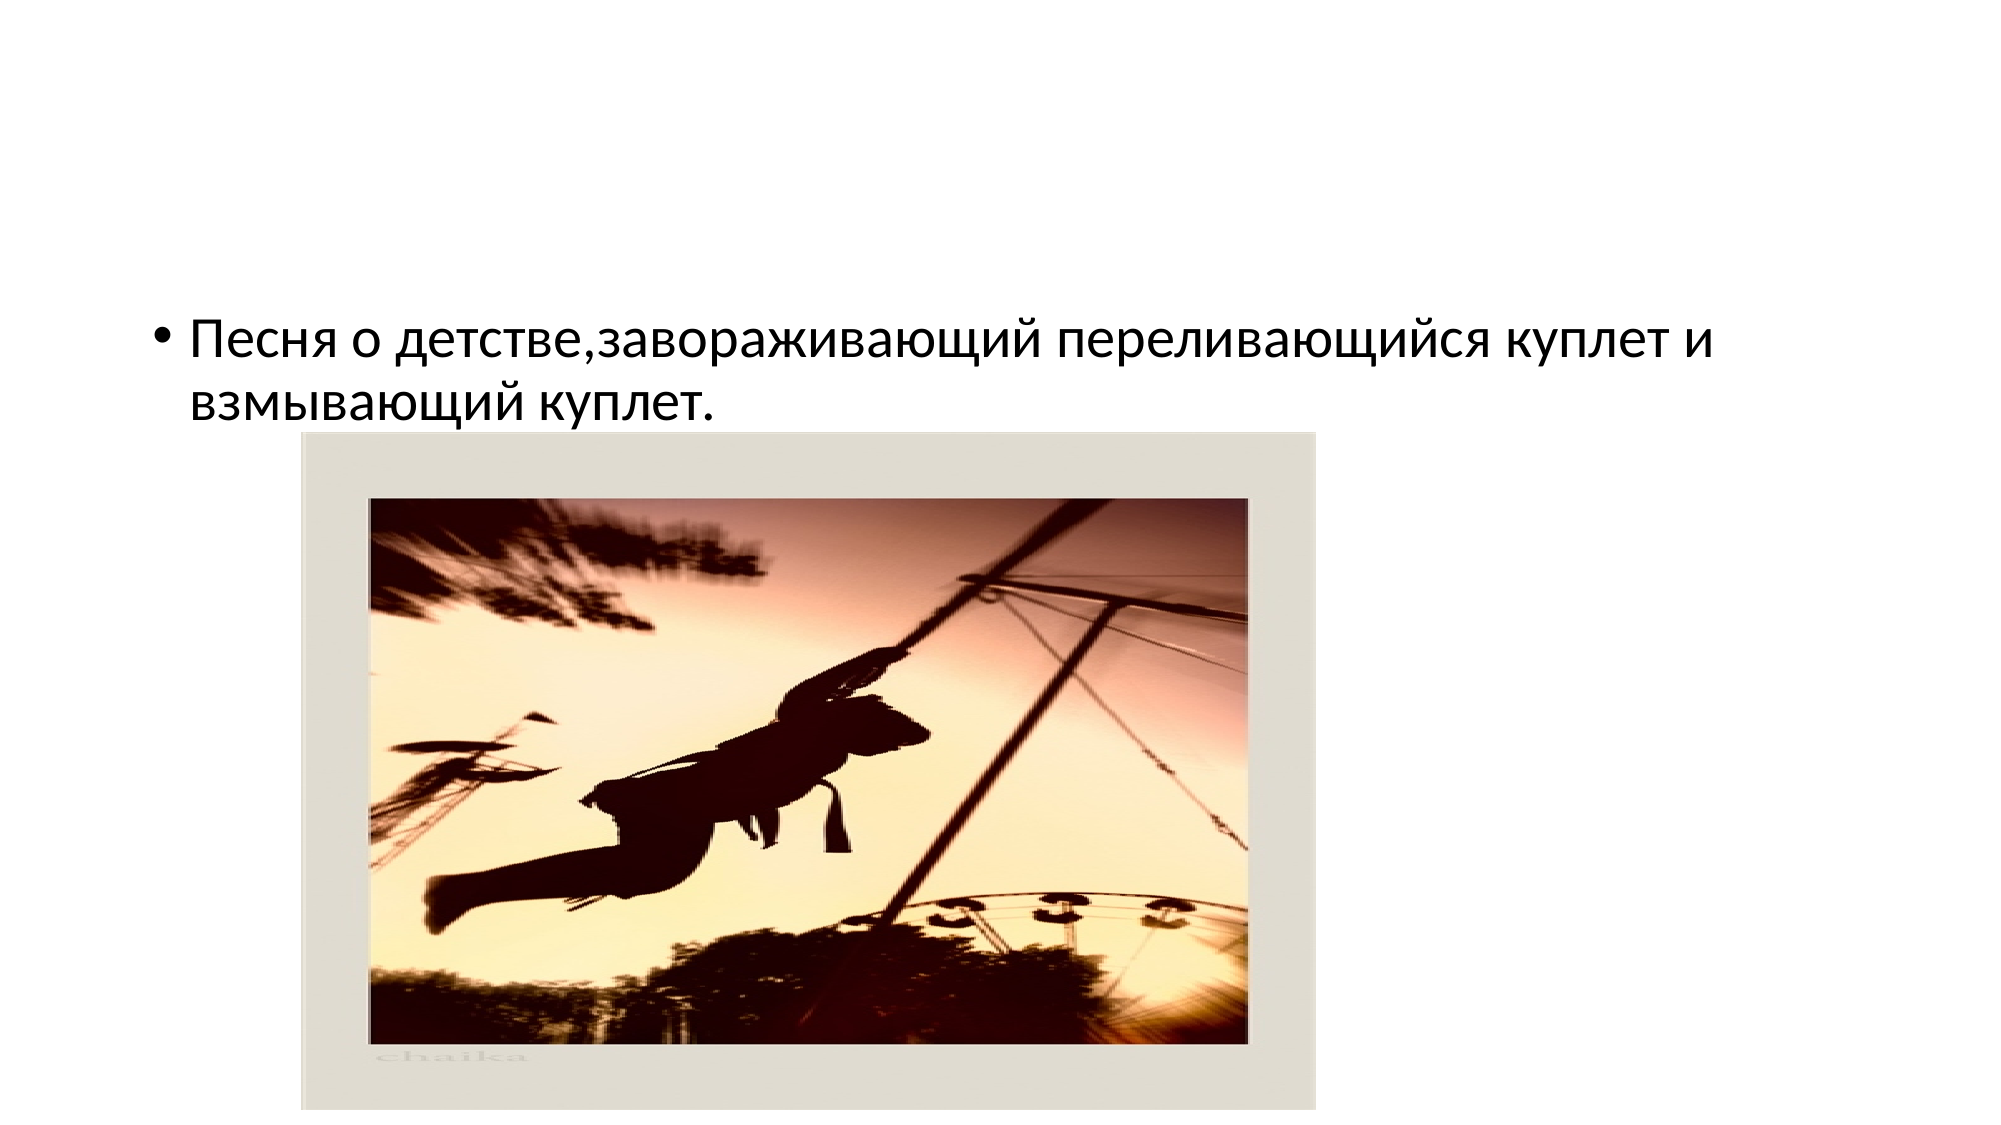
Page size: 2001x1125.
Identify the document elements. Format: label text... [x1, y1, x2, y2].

picture [301, 432, 1316, 1110]
list Песня о детстве,завораживающий переливающийся куплет и взмывающий куплет. [137, 299, 1863, 1014]
